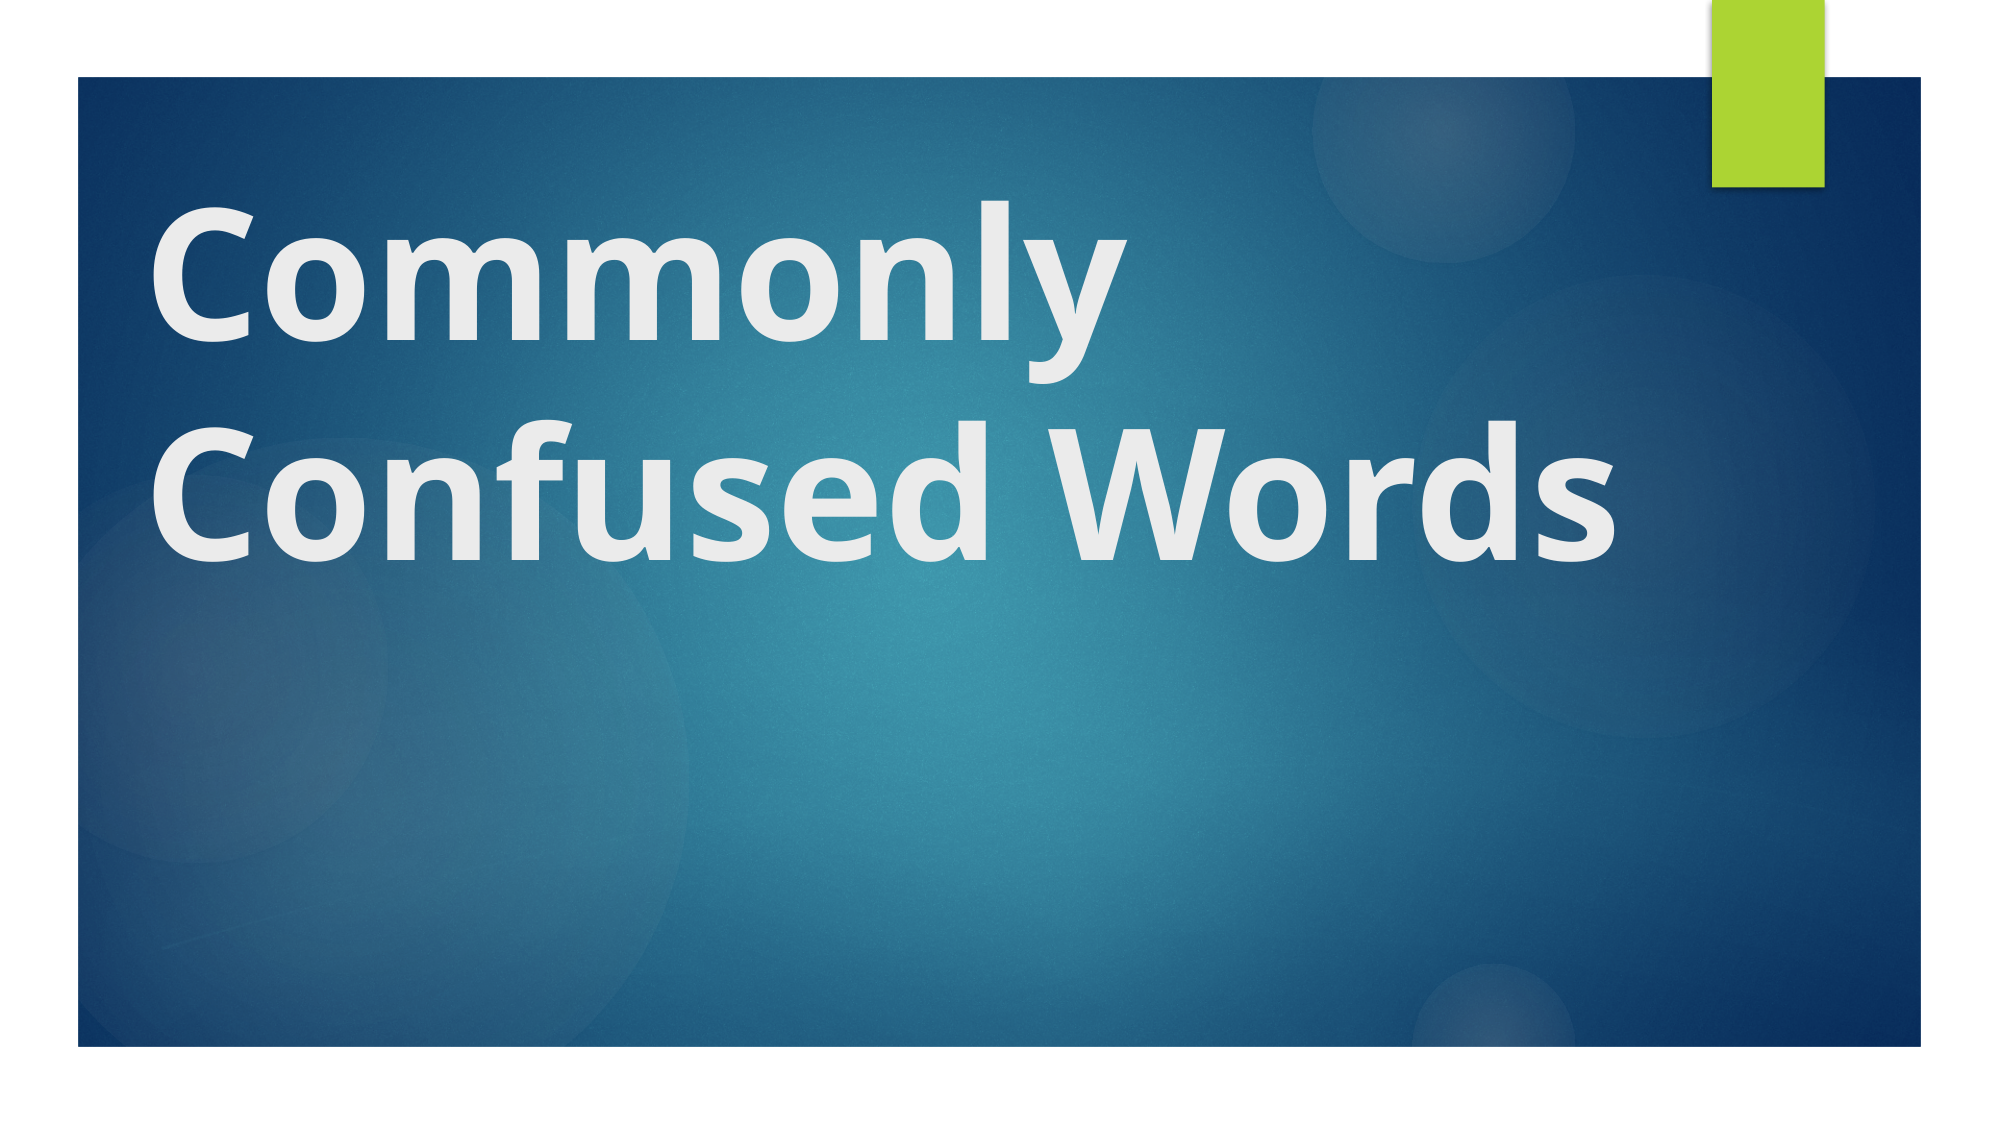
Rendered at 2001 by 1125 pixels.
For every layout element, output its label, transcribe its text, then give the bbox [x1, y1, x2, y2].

title Commonly Confused Words [128, 300, 1824, 740]
